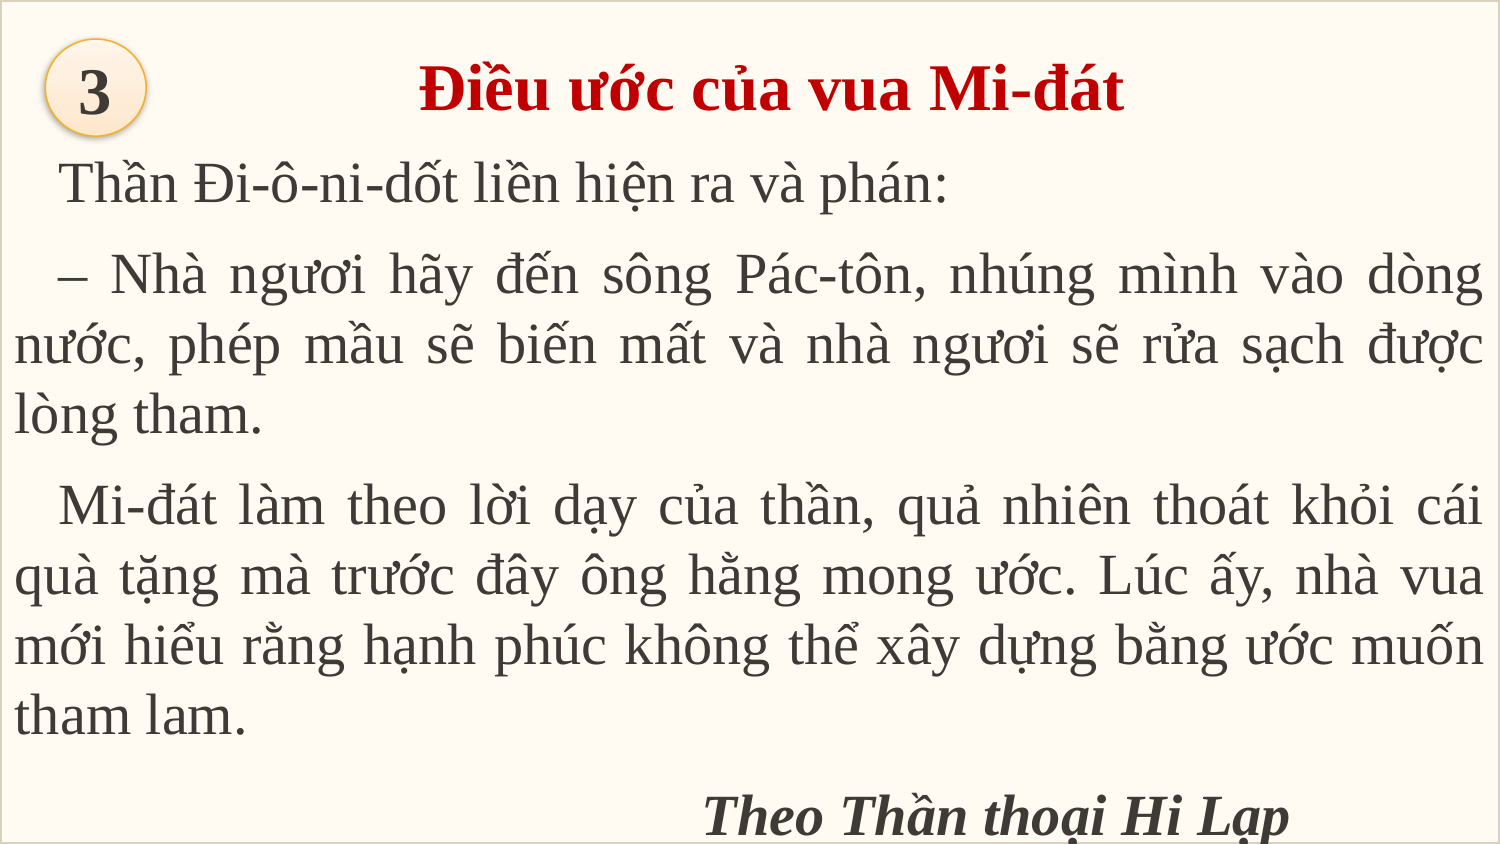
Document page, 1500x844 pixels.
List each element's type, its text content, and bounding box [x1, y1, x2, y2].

text_box 3 [44, 38, 147, 137]
text_box Điều ước của vua Mi-đát Thần Đi-ô-ni-dốt liền hiện ra và phán: – Nhà ngươi hãy đến sông Pác-tôn, nhúng mình vào dòng nước, phép mầu sẽ biến mất và nhà ngươi sẽ rửa sạch được lòng tham. Mi-đát làm theo lời dạy của thần, quả nhiên thoát khỏi cái quà tặng mà trước đây ông hằng mong ước. Lúc ấy, nhà vua mới hiểu rằng hạnh phúc không thể xây dựng bằng ước muốn tham lam. Theo Thần thoại Hi Lạp [0, 0, 1500, 844]
